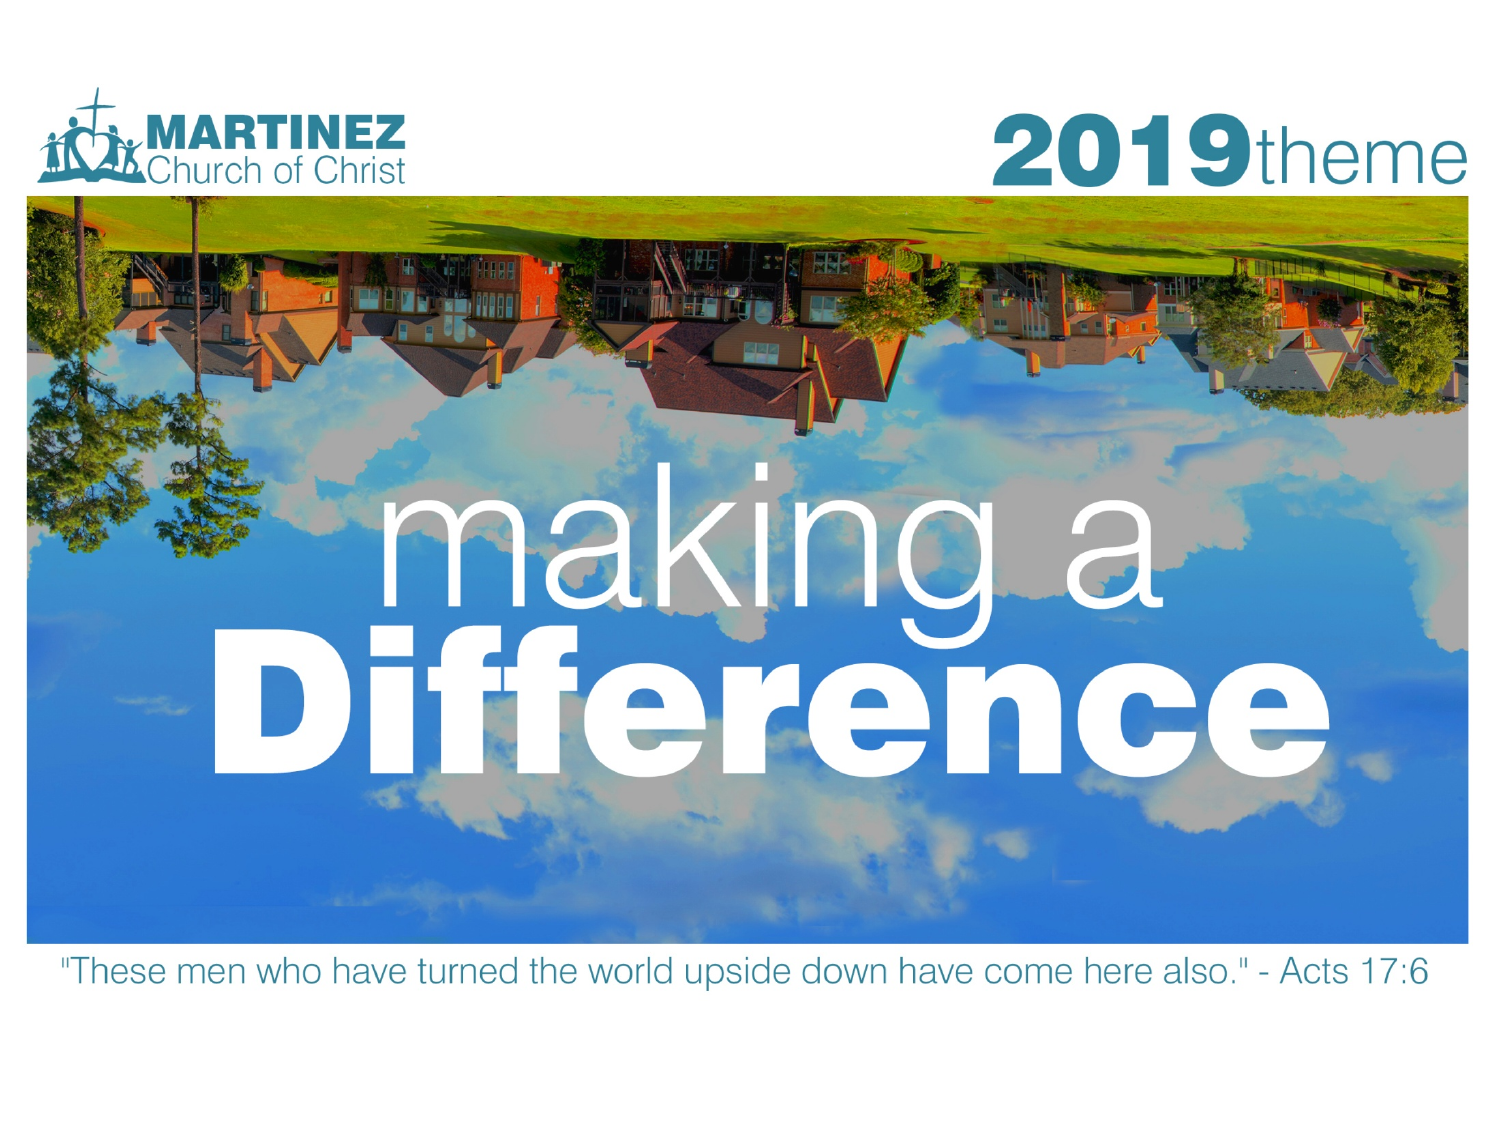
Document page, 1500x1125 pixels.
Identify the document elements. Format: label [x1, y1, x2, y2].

picture [0, 62, 1500, 1033]
